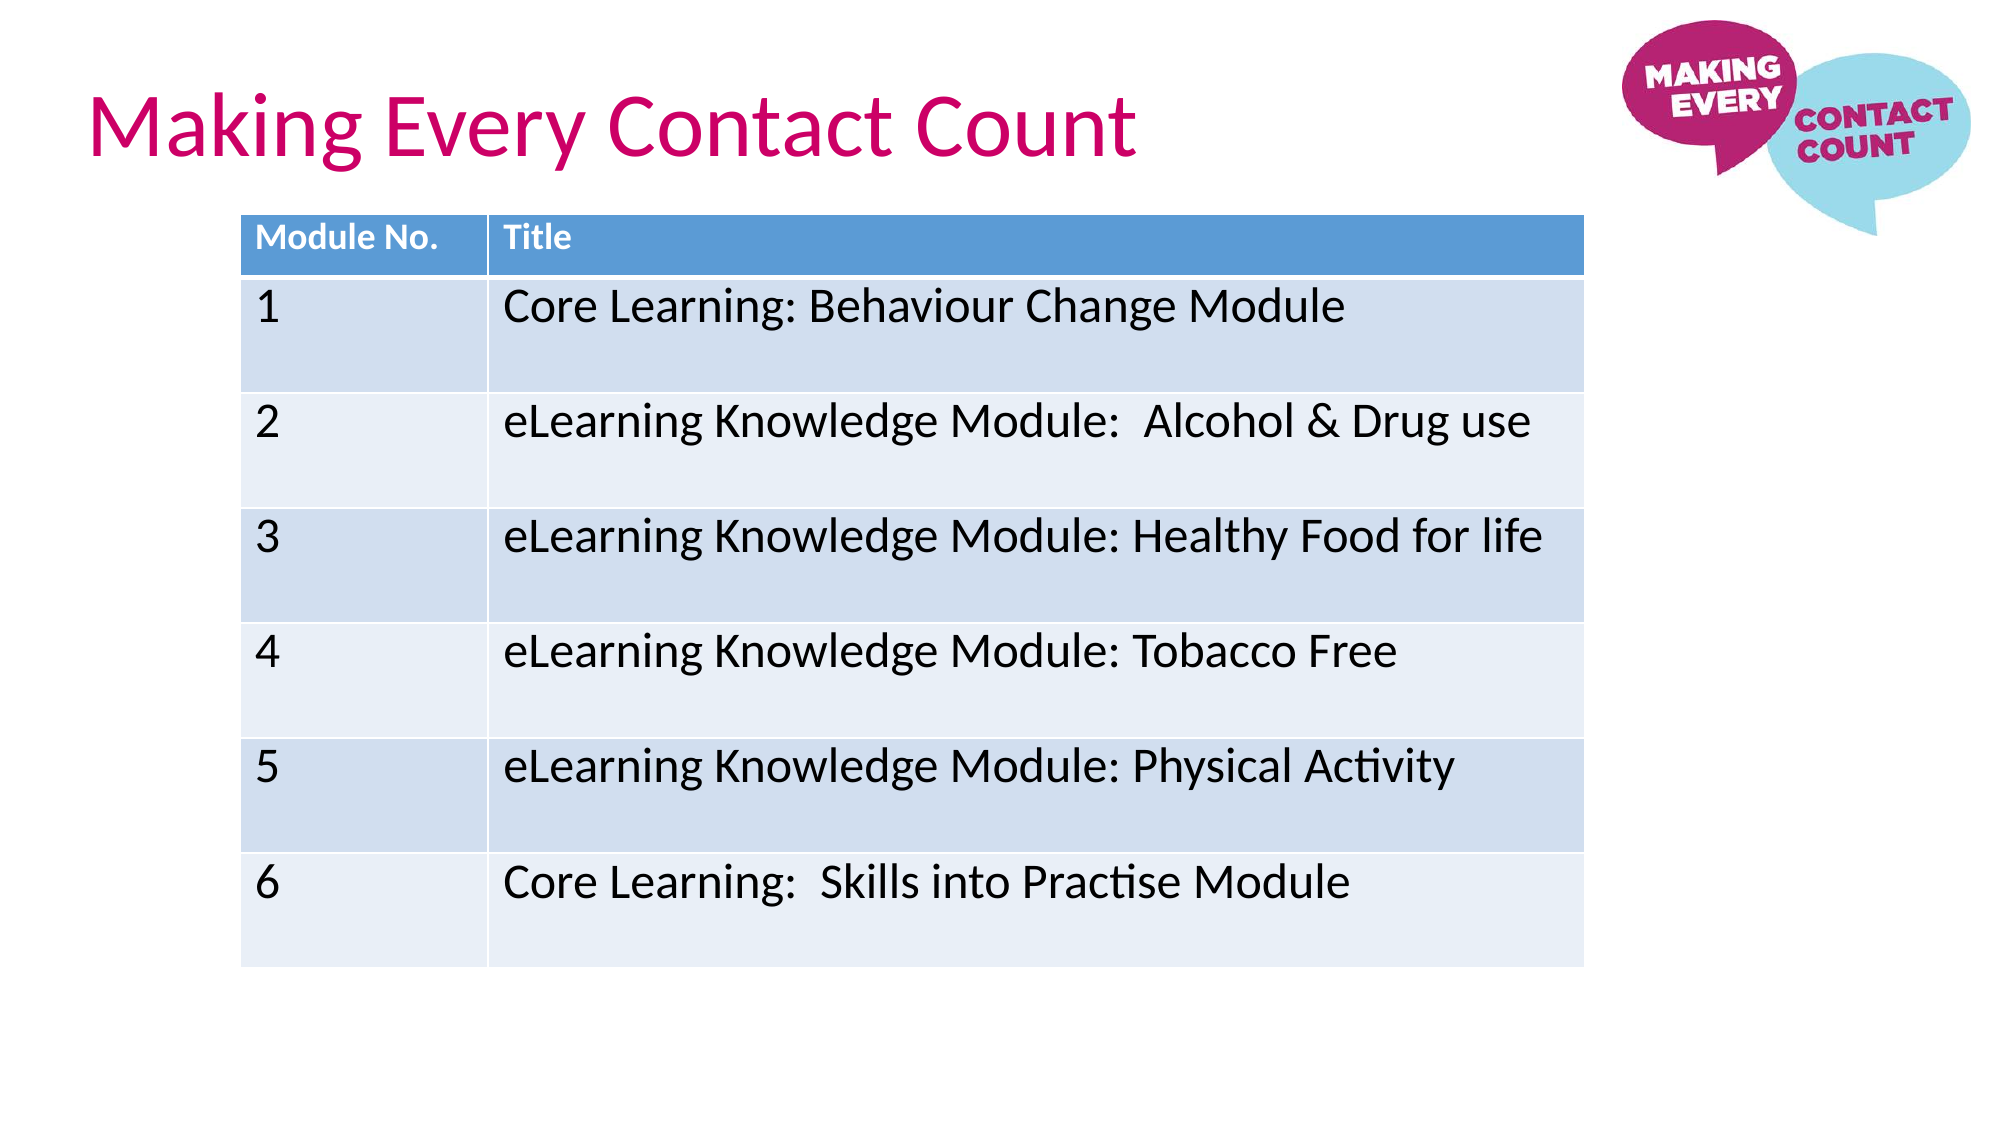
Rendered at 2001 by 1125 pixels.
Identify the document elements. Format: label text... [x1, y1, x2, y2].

table_cell eLearning Knowledge Module: Tobacco Free [489, 624, 1584, 737]
table_cell 2 [241, 394, 487, 507]
title Making Every Contact Count [71, 17, 1797, 236]
table_header Module No. [241, 215, 487, 275]
table_cell eLearning Knowledge Module: Physical Activity [489, 739, 1584, 852]
table_cell 5 [241, 739, 487, 852]
table_cell eLearning Knowledge Module: Alcohol & Drug use [489, 394, 1584, 507]
table_cell eLearning Knowledge Module: Healthy Food for life [489, 509, 1584, 622]
table_cell Core Learning: Behaviour Change Module [489, 280, 1584, 392]
table_header Title [489, 215, 1584, 275]
table_cell Core Learning: Skills into Practise Module [489, 854, 1584, 967]
table_cell 6 [241, 854, 487, 967]
table_cell 3 [241, 509, 487, 622]
table_cell 1 [241, 280, 487, 392]
picture [1622, 20, 1971, 236]
table_cell 4 [241, 624, 487, 737]
